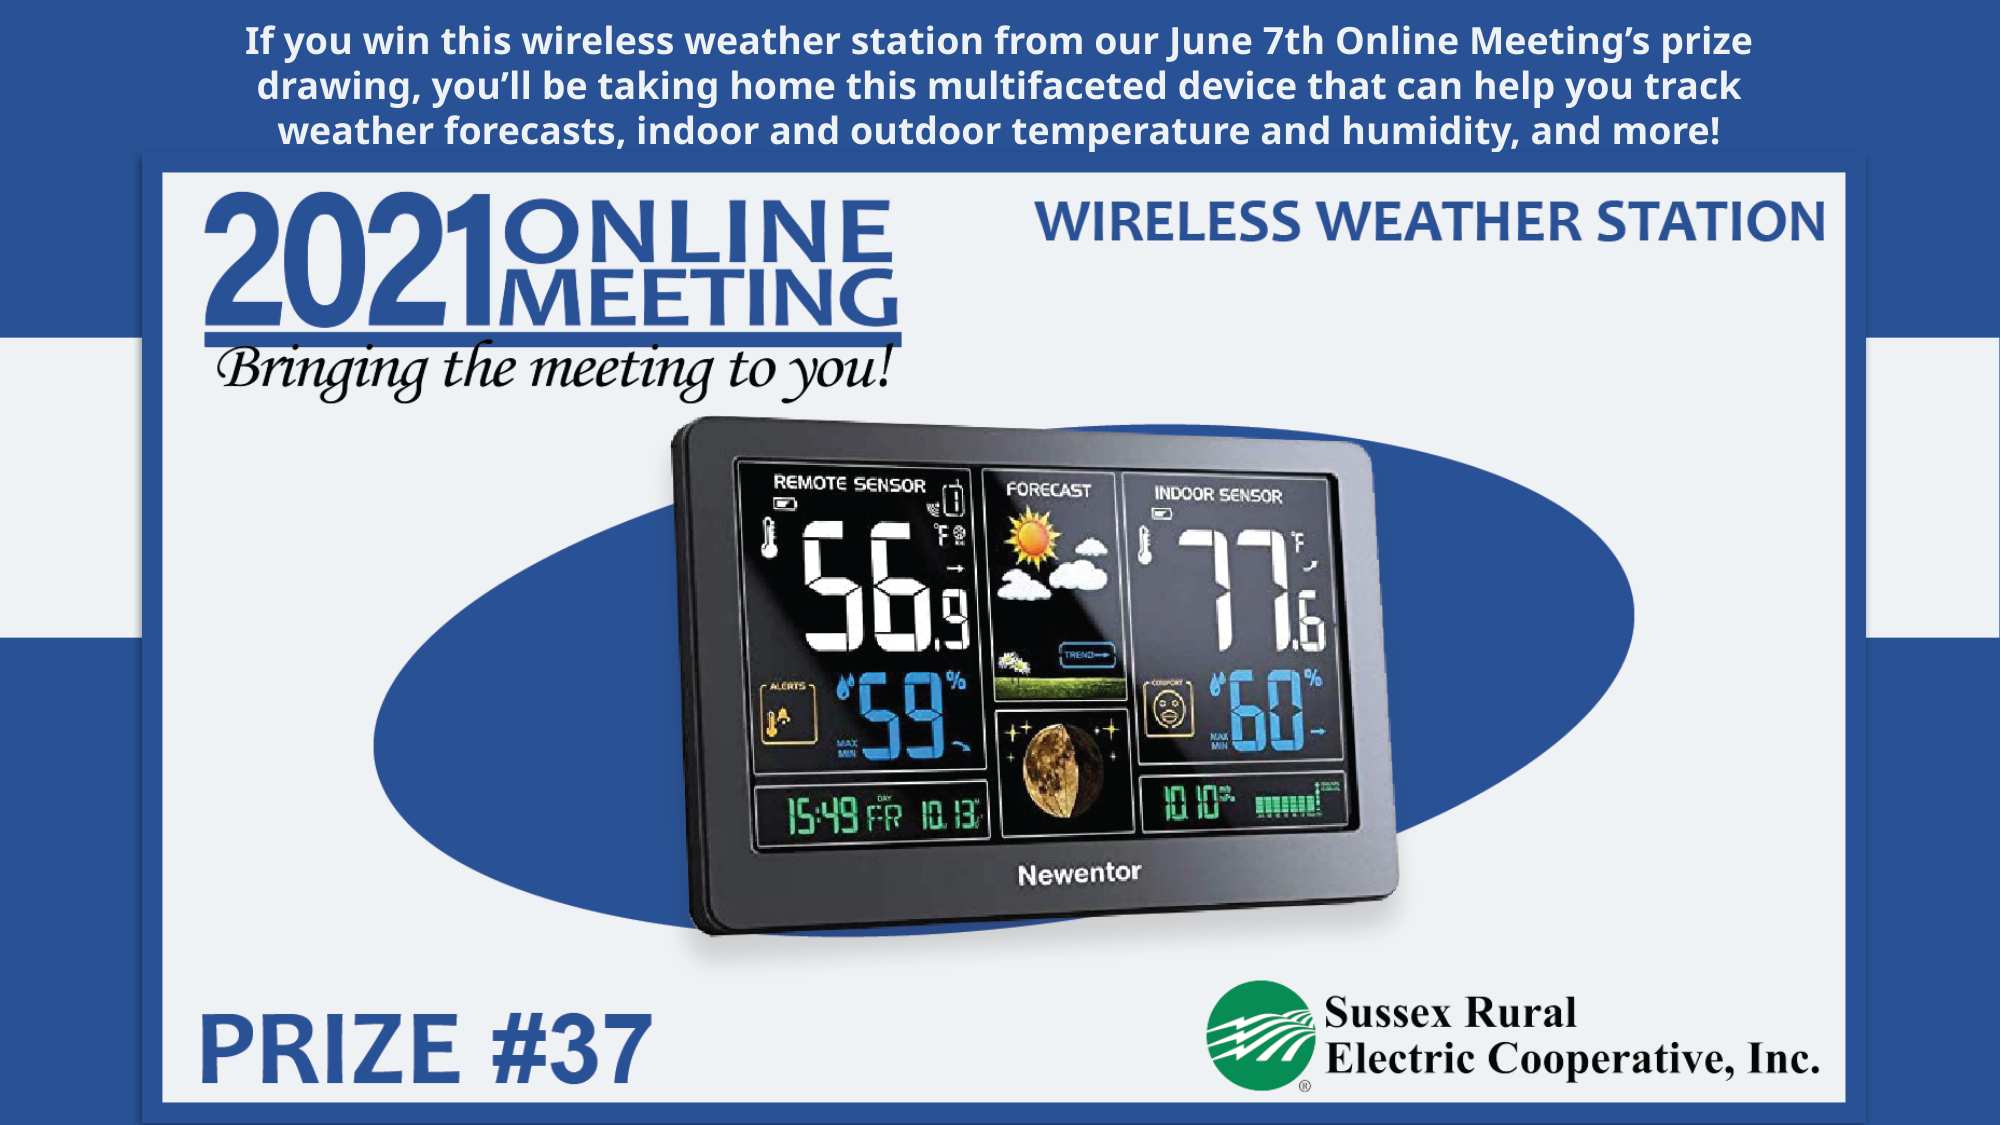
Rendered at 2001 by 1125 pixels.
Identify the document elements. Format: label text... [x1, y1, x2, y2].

picture [141, 152, 1866, 1123]
subtitle If you win this wireless weather station from our June 7th Online Meeting’s prize drawing, you’ll be taking home this multifaceted device that can help you track weather forecasts, indoor and outdoor temperature and humidity, and more! [211, 9, 1789, 148]
